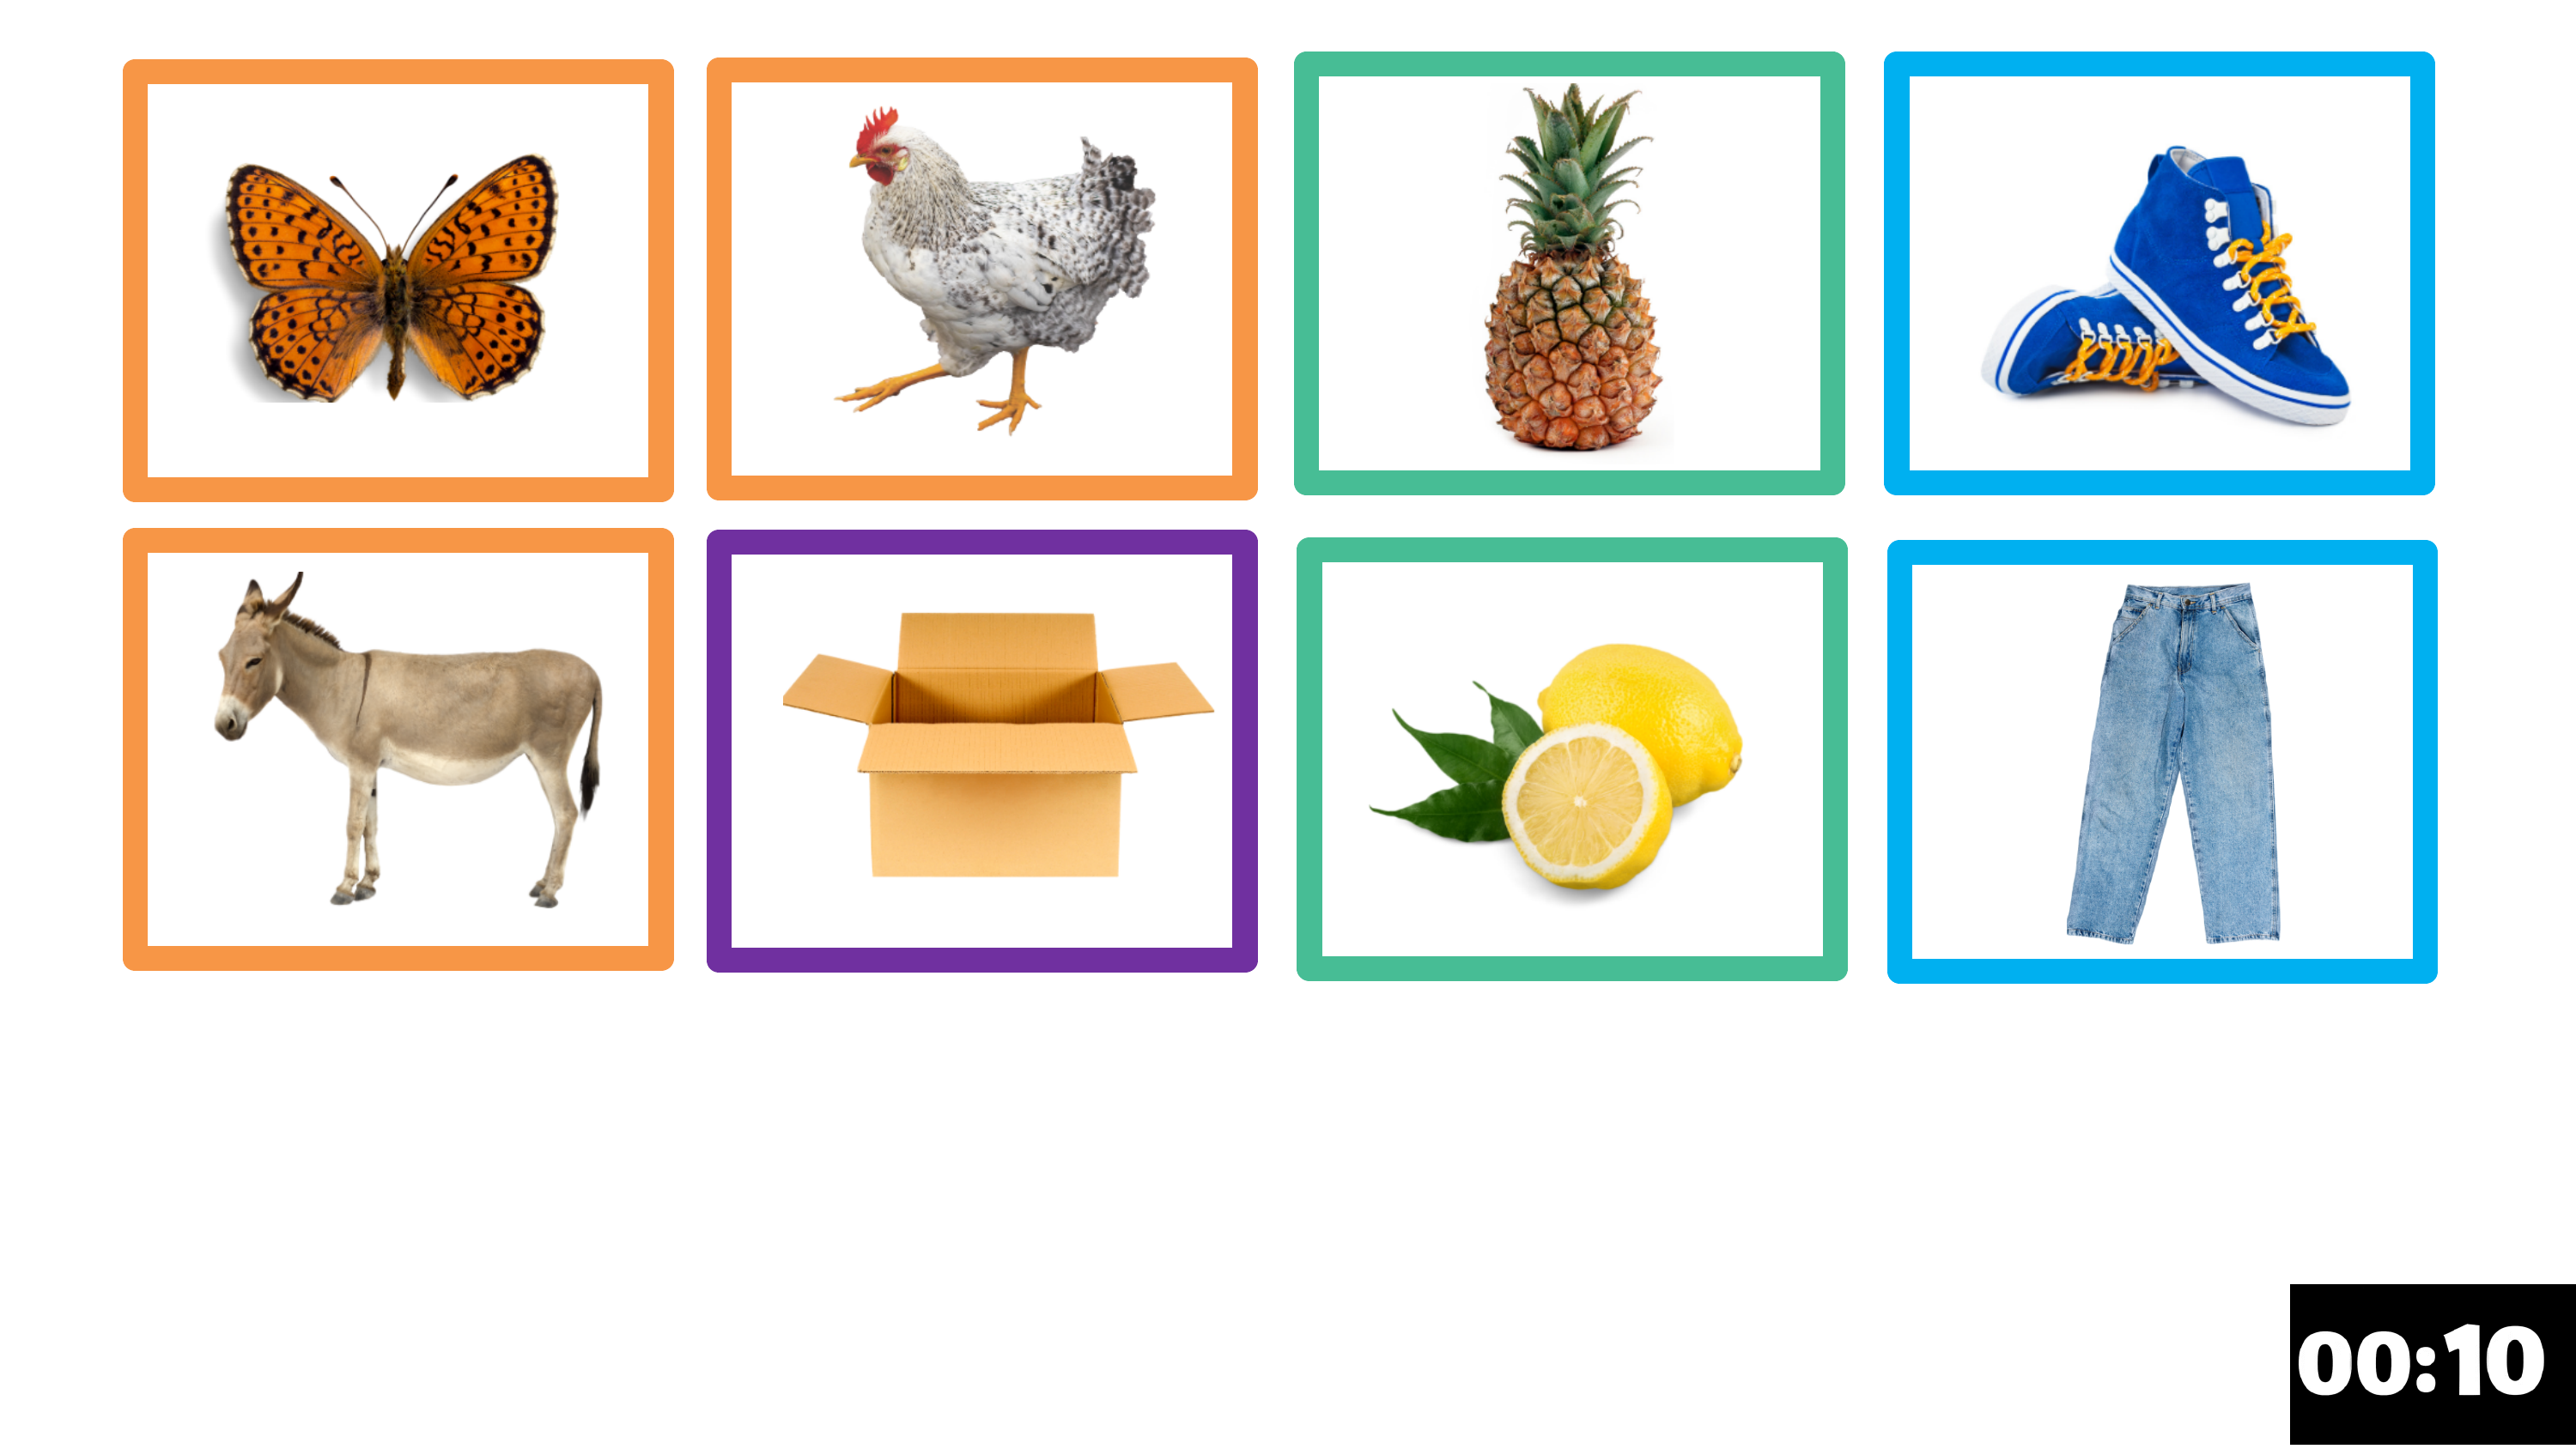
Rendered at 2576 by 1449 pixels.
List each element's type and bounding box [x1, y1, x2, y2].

picture [199, 124, 564, 403]
text_box [1309, 549, 1836, 969]
text_box [1305, 63, 1834, 484]
text_box [133, 70, 663, 492]
text_box [1895, 63, 2425, 484]
text_box [717, 68, 1247, 490]
text_box [717, 540, 1247, 962]
text_box [1899, 552, 2427, 972]
picture [1467, 83, 1683, 465]
text_box [2289, 1283, 2576, 1446]
picture [783, 88, 1182, 446]
picture [783, 587, 1222, 894]
picture [202, 571, 608, 918]
picture [1961, 109, 2382, 444]
text_box [133, 538, 663, 961]
